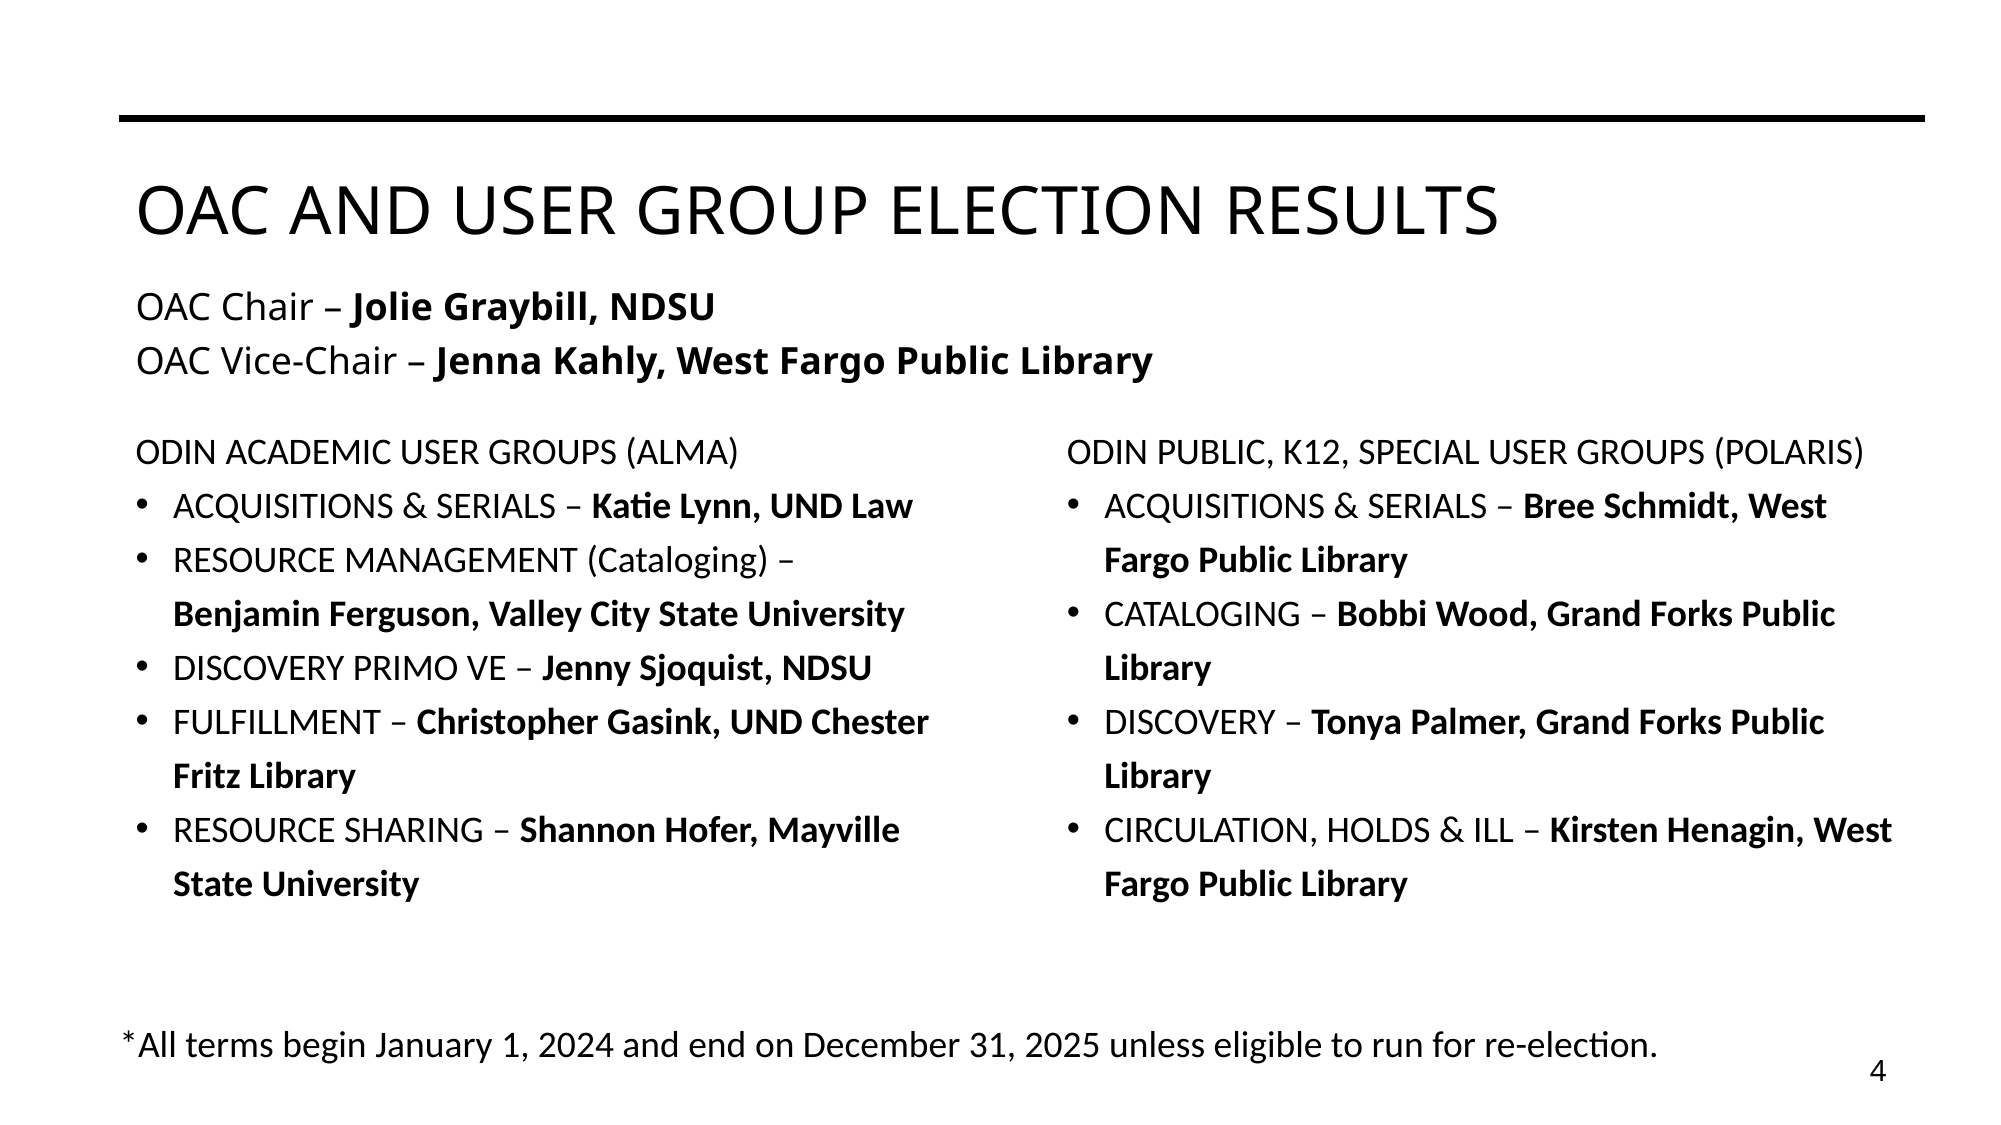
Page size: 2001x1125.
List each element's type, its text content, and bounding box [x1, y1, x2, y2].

text_box *All terms begin January 1, 2024 and end on December 31, 2025 unless eligible to run for re-election. [104, 1012, 1902, 1073]
list ODIN ACADEMIC USER GROUPS (ALMA) ACQUISITIONS & SERIALS – Katie Lynn, UND Law RESOURCE MANAGEMENT (Cataloging) – Benjamin Ferguson, Valley City State University DISCOVERY PRIMO VE – Jenny Sjoquist, NDSU FULFILLMENT – Christopher Gasink, UND Chester Fritz Library RESOURCE SHARING – Shannon Hofer, Mayville State University [120, 410, 949, 1012]
title OAC and User Group Election Results [120, 160, 1925, 258]
list ODIN PUBLIC, K12, SPECIAL USER GROUPS (POLARIS) ACQUISITIONS & SERIALS – Bree Schmidt, West Fargo Public Library CATALOGING – Bobbi Wood, Grand Forks Public Library DISCOVERY – Tonya Palmer, Grand Forks Public Library CIRCULATION, HOLDS & ILL – Kirsten Henagin, West Fargo Public Library [1051, 410, 1925, 1013]
text_box OAC Chair – Jolie Graybill, NDSU OAC Vice-Chair – Jenna Kahly, West Fargo Public Library [120, 266, 1918, 395]
slide_number 4 [1791, 1073, 1902, 1103]
